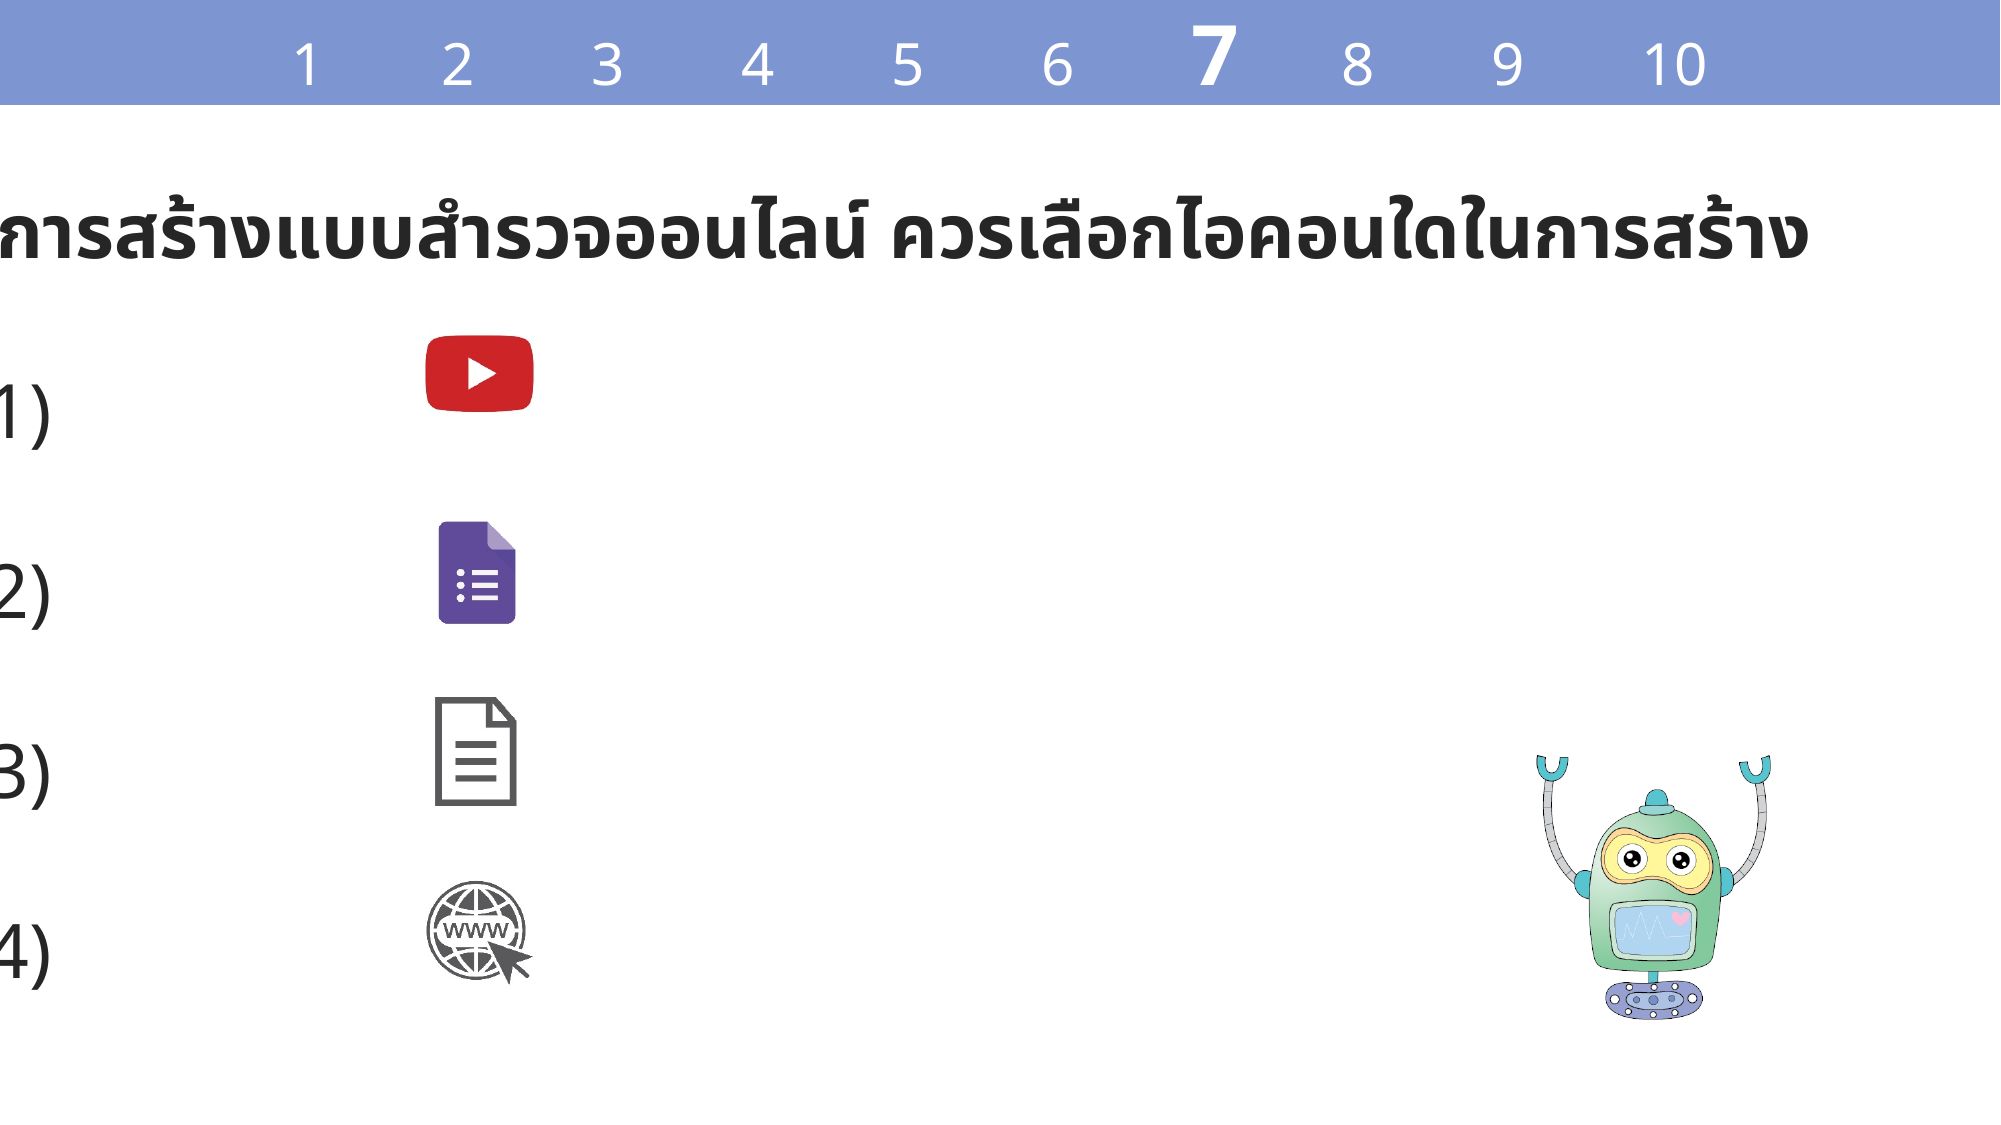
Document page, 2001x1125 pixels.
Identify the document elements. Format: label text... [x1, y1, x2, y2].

text_box 1 2 3 4 5 6 7 8 9 10 [0, 0, 2000, 106]
picture [1536, 755, 1771, 1021]
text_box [187, 131, 1537, 994]
